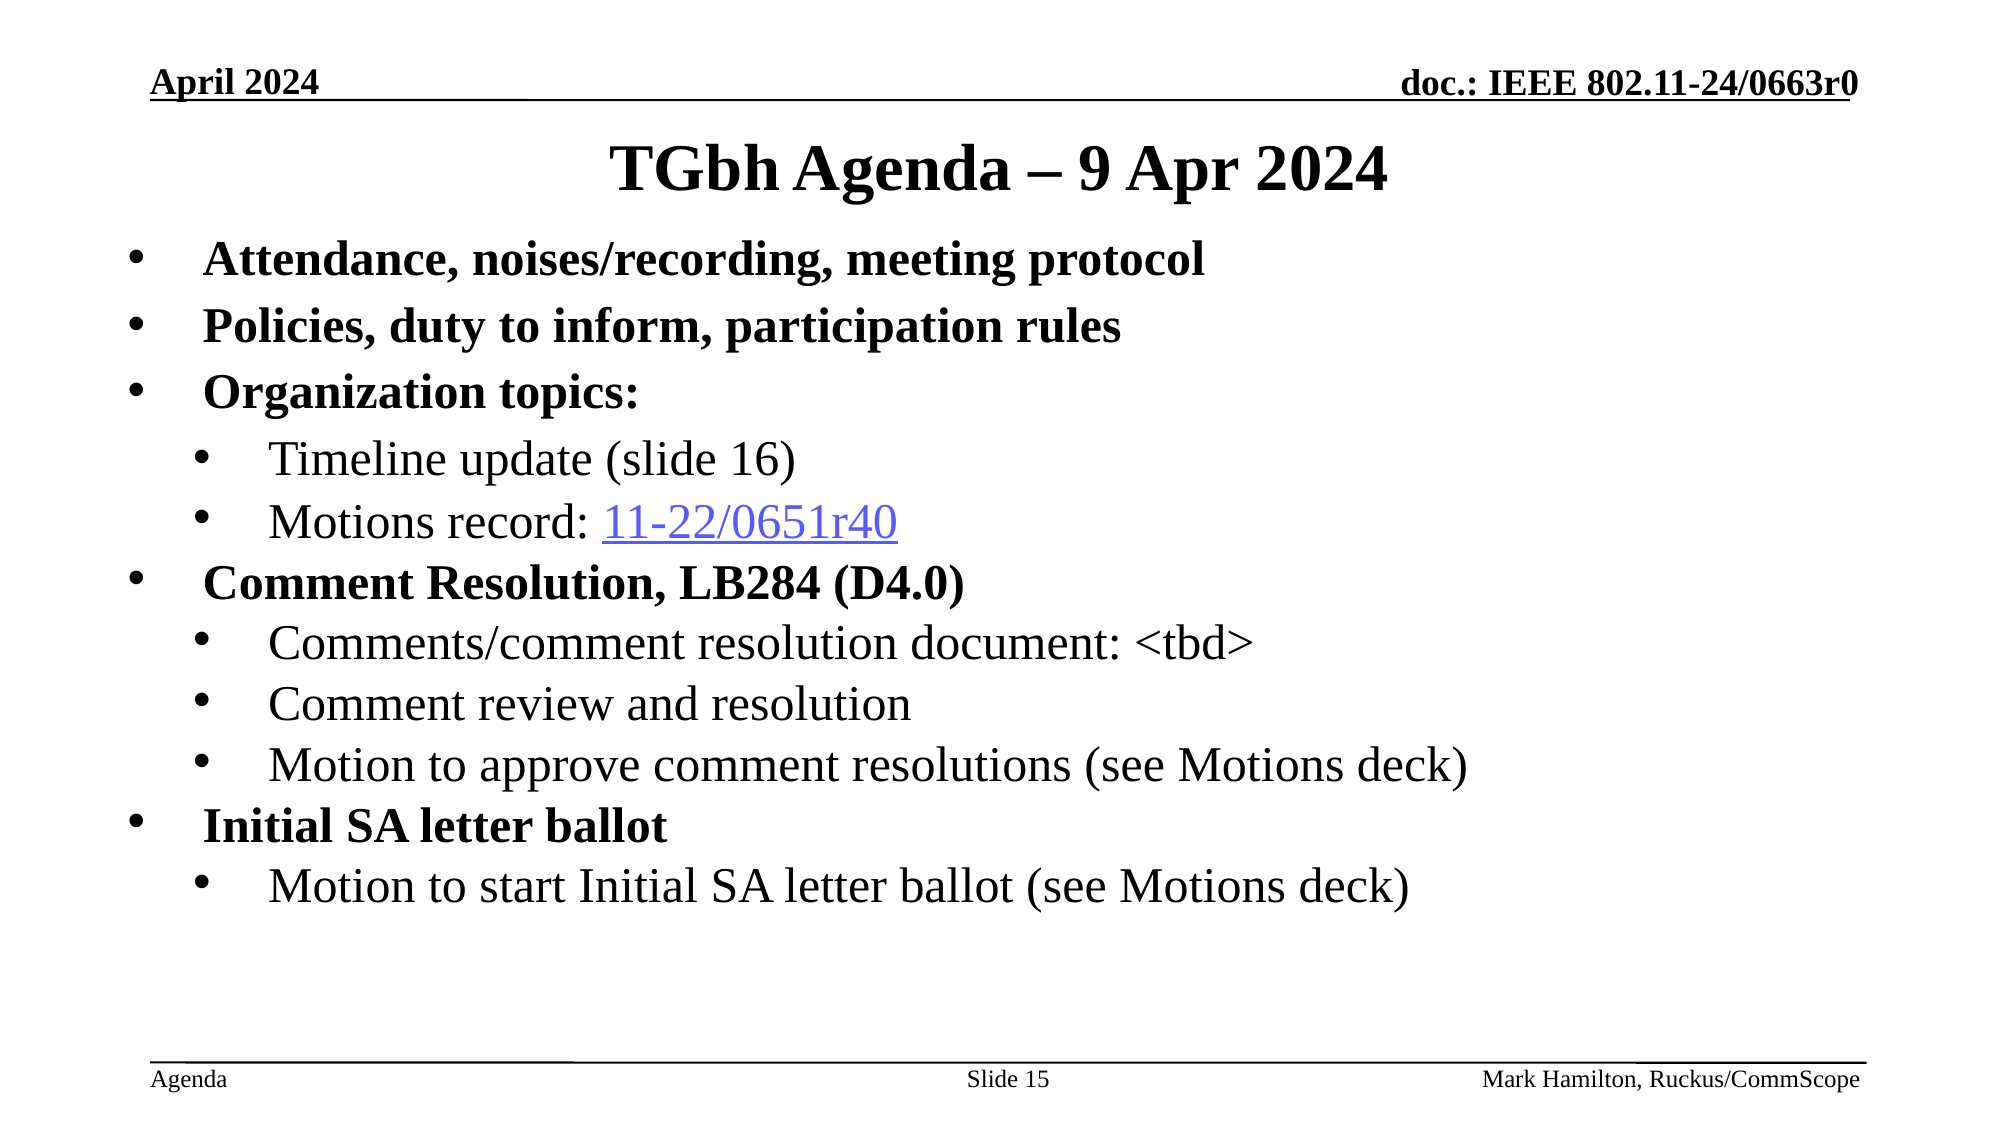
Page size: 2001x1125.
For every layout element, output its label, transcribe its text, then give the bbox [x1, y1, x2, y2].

list Attendance, noises/recording, meeting protocol Policies, duty to inform, participation rules Organization topics: Timeline update (slide 16) Motions record: 11-22/0651r40 Comment Resolution, LB284 (D4.0) Comments/comment resolution document: <tbd> Comment review and resolution Motion to approve comment resolutions (see Motions deck) Initial SA letter ballot Motion to start Initial SA letter ballot (see Motions deck) [112, 224, 1926, 1050]
slide_number Slide 15 [950, 1061, 1067, 1123]
title TGbh Agenda – 9 Apr 2024 [149, 124, 1850, 204]
